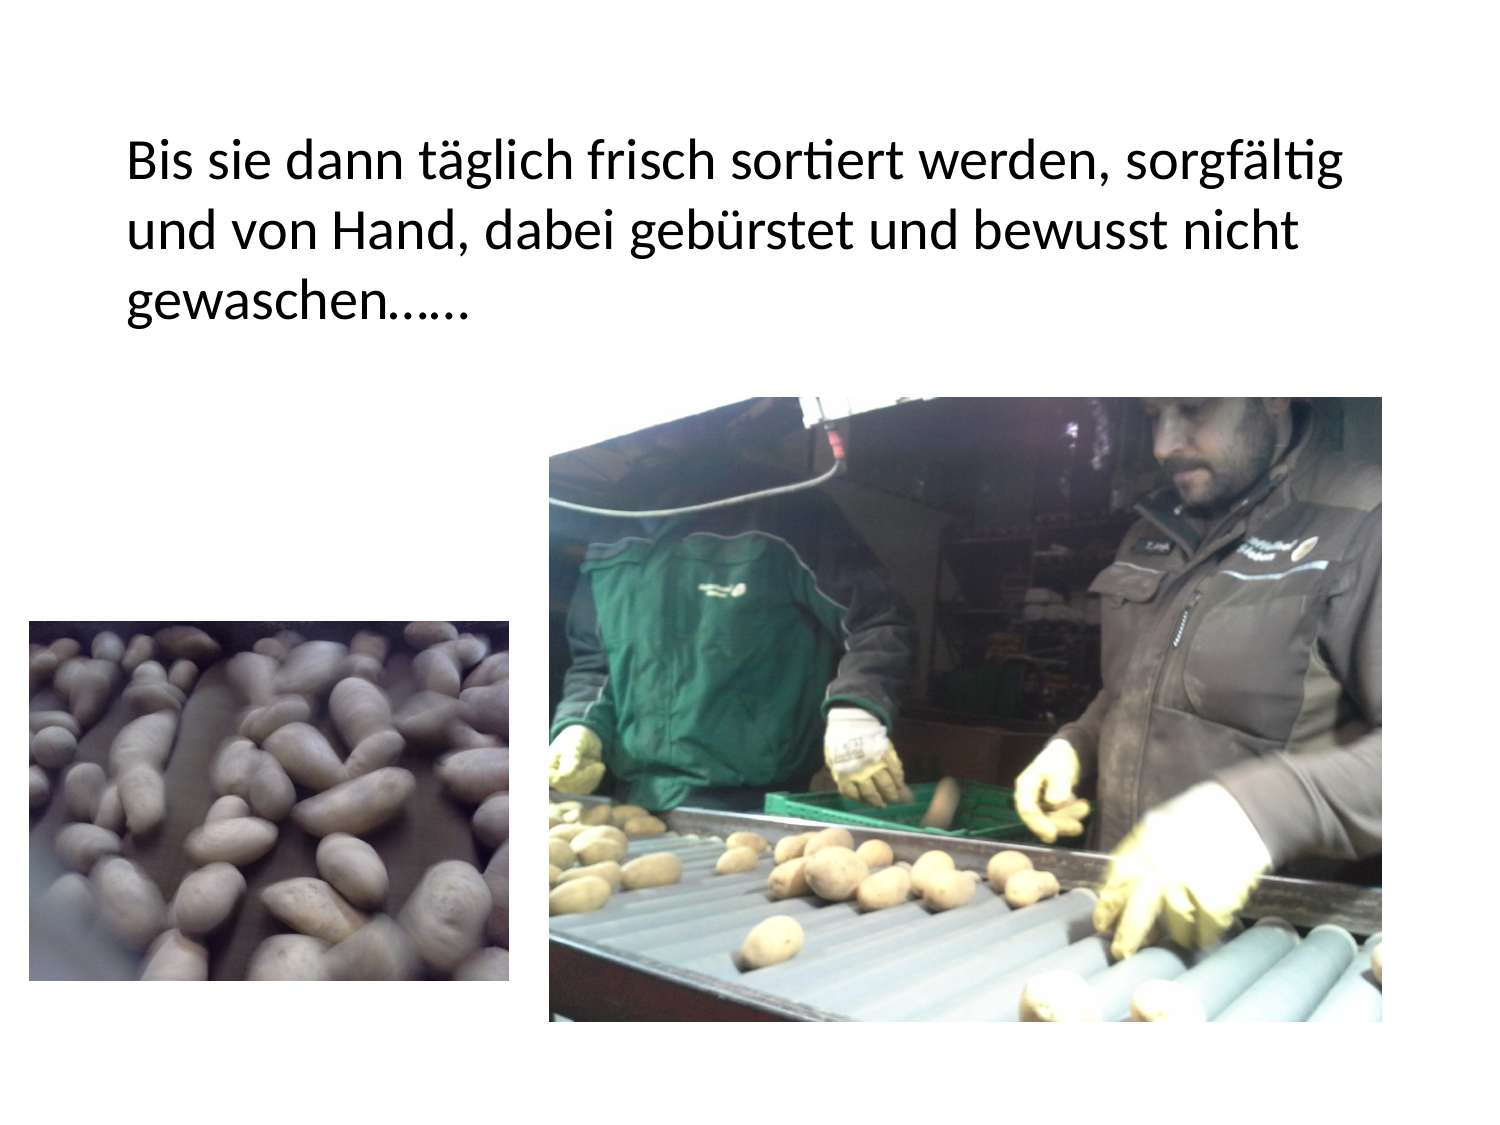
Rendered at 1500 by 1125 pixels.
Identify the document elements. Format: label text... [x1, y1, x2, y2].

picture [29, 621, 509, 982]
text_box Bis sie dann täglich frisch sortiert werden, sorgfältig und von Hand, dabei gebürstet und bewusst nicht gewaschen…… [112, 113, 1365, 339]
picture [548, 396, 1383, 1022]
